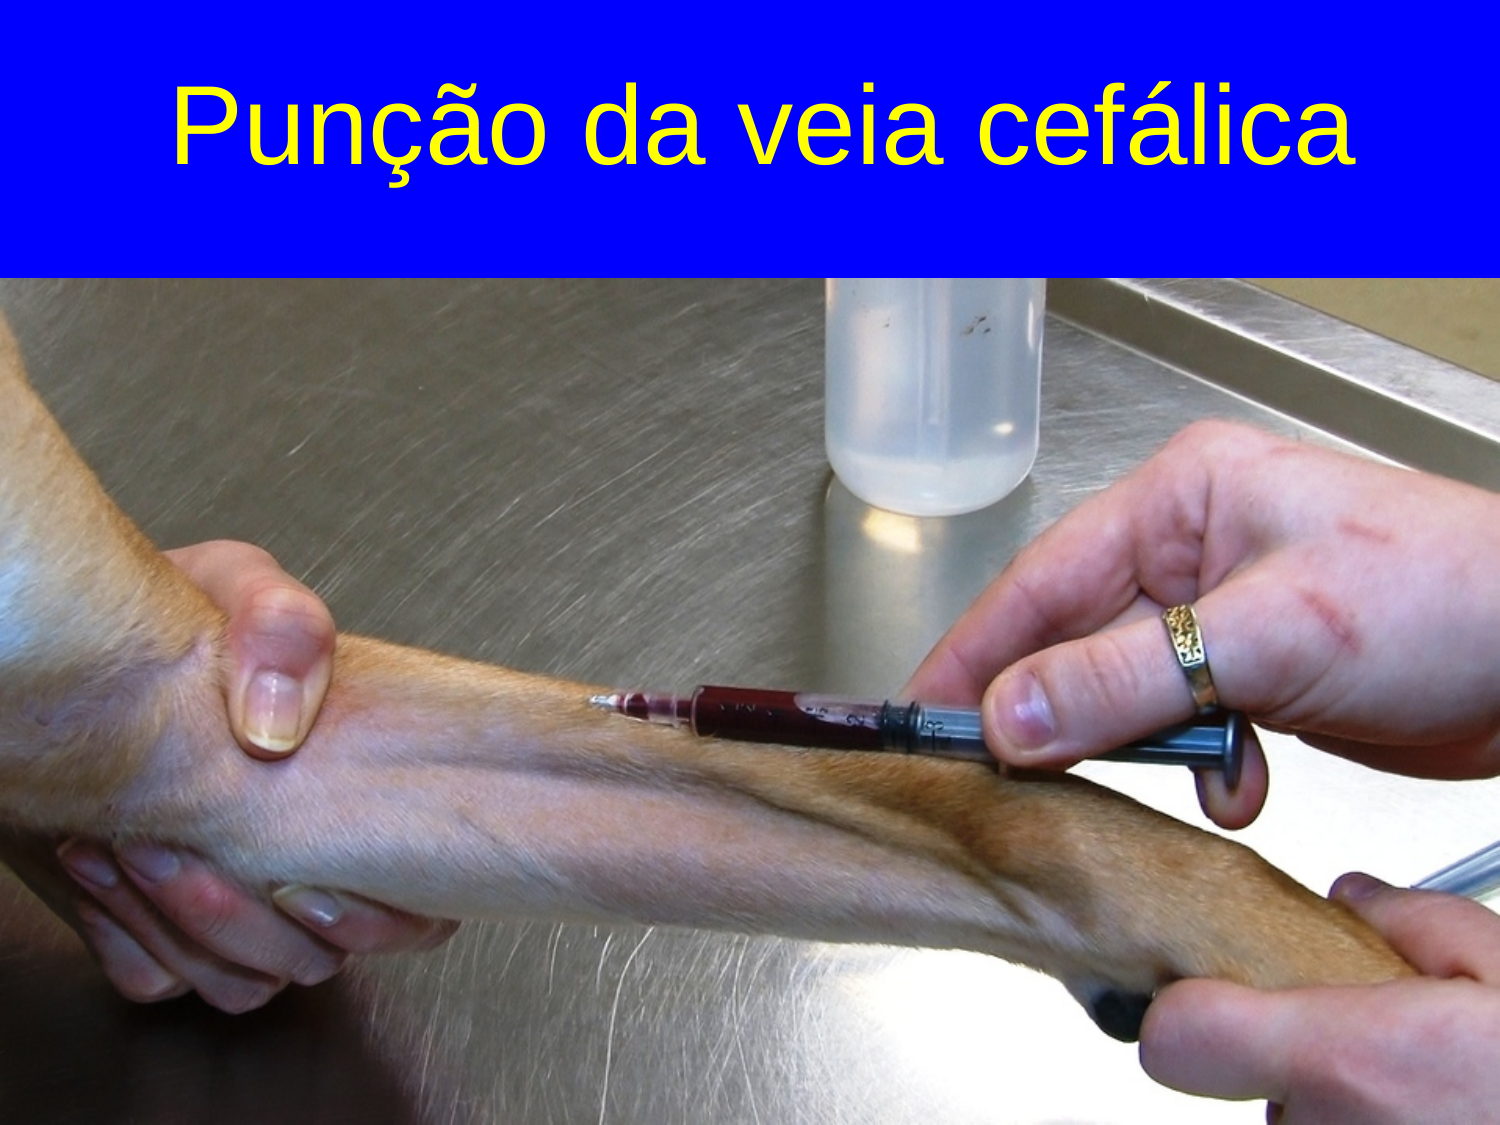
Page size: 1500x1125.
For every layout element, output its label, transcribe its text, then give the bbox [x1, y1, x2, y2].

text_box Punção da veia cefálica [41, 44, 1484, 195]
picture [0, 278, 1500, 1125]
